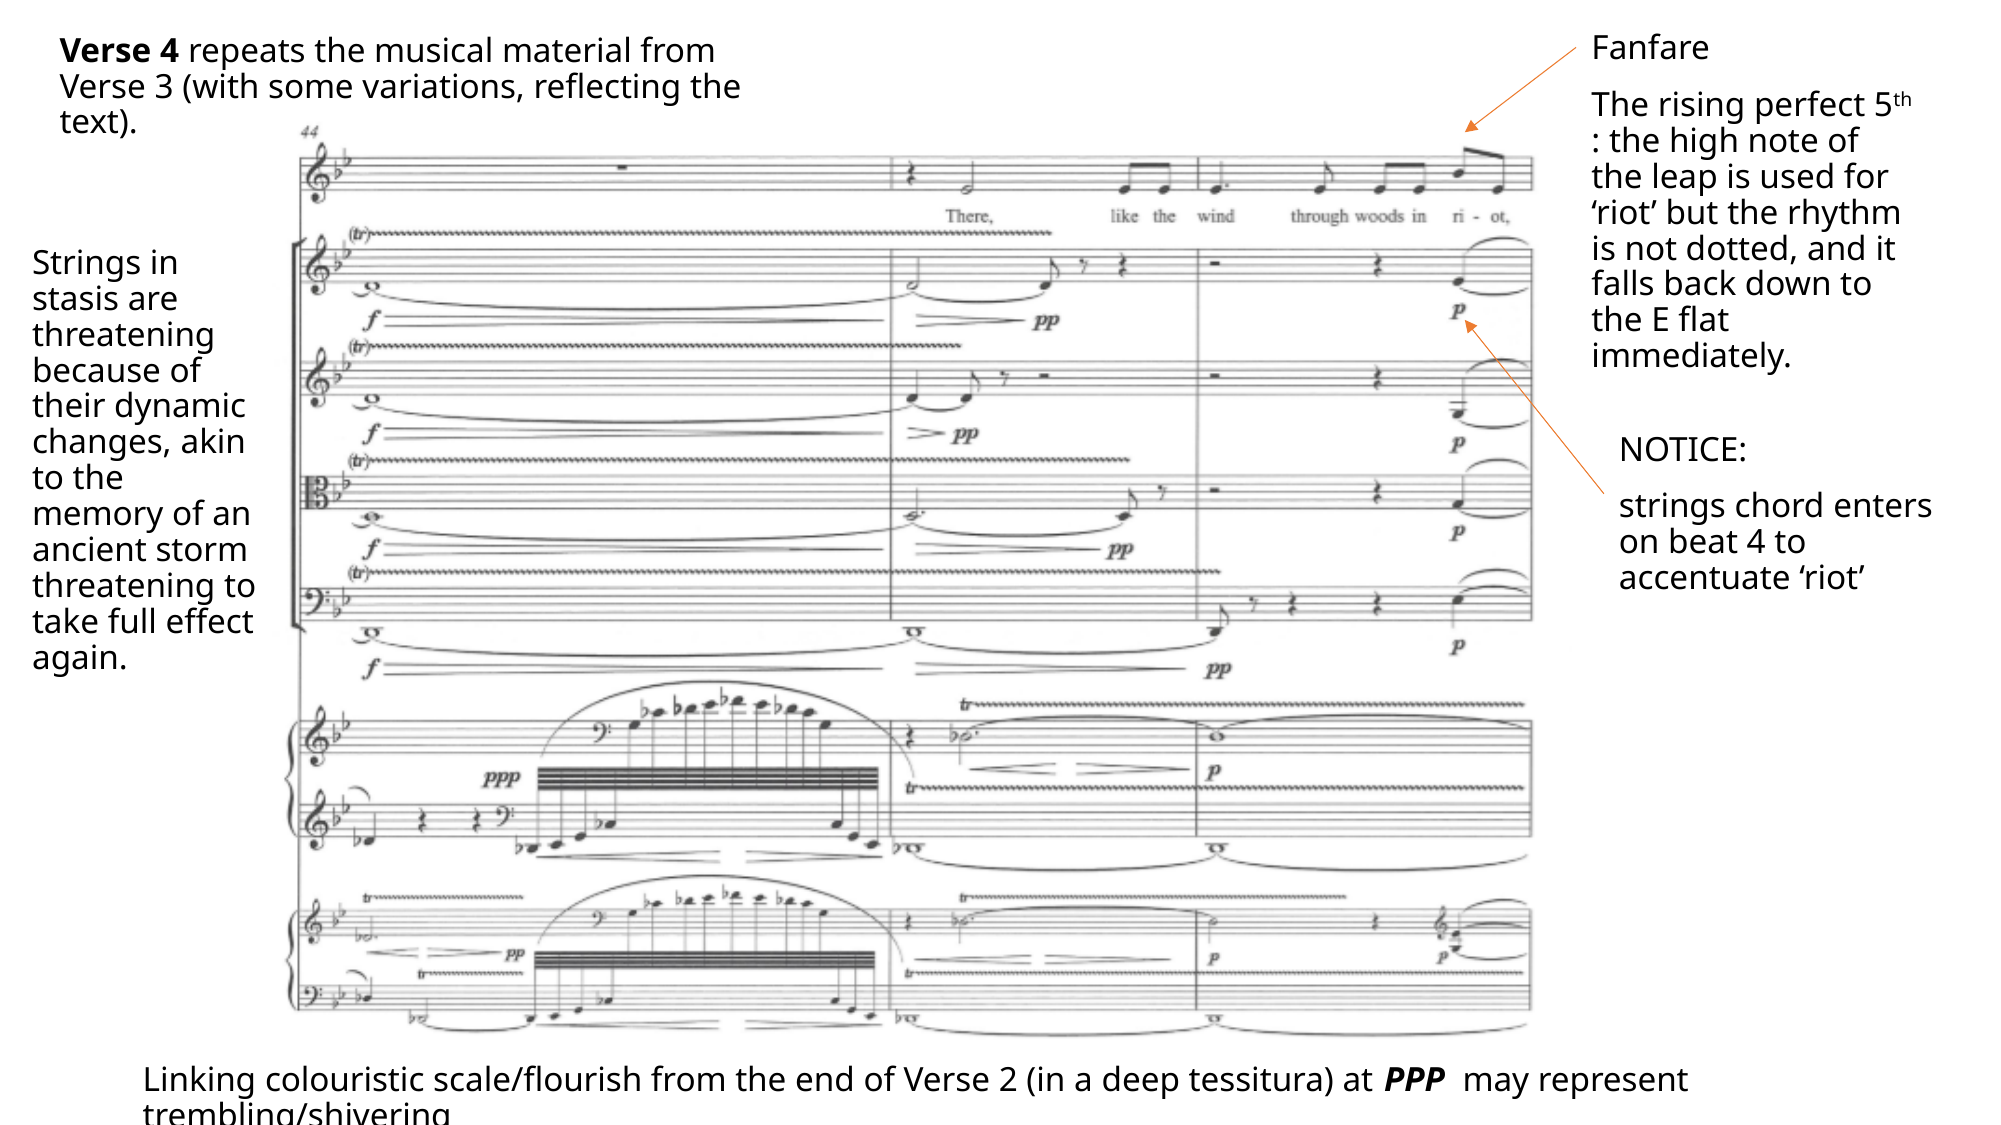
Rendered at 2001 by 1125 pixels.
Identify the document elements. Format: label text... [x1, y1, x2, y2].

text_box Strings in stasis are threatening because of their dynamic changes, akin to the memory of an ancient storm threatening to take full effect again. [17, 238, 246, 612]
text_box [1464, 47, 1576, 133]
text_box Fanfare The rising perfect 5th : the high note of the leap is used for ‘riot’ but the rhythm is not dotted, and it falls back down to the E flat immediately. [1576, 23, 1930, 376]
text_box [1464, 319, 1604, 494]
text_box Linking colouristic scale/flourish from the end of Verse 2 (in a deep tessitura) at PPP may represent trembling/shivering [127, 1055, 1824, 1105]
text_box Verse 4 repeats the musical material from Verse 3 (with some variations, reflecting the text). [44, 26, 762, 115]
text_box NOTICE: strings chord enters on beat 4 to accentuate ‘riot’ [1603, 424, 1986, 563]
picture [246, 114, 1577, 1081]
